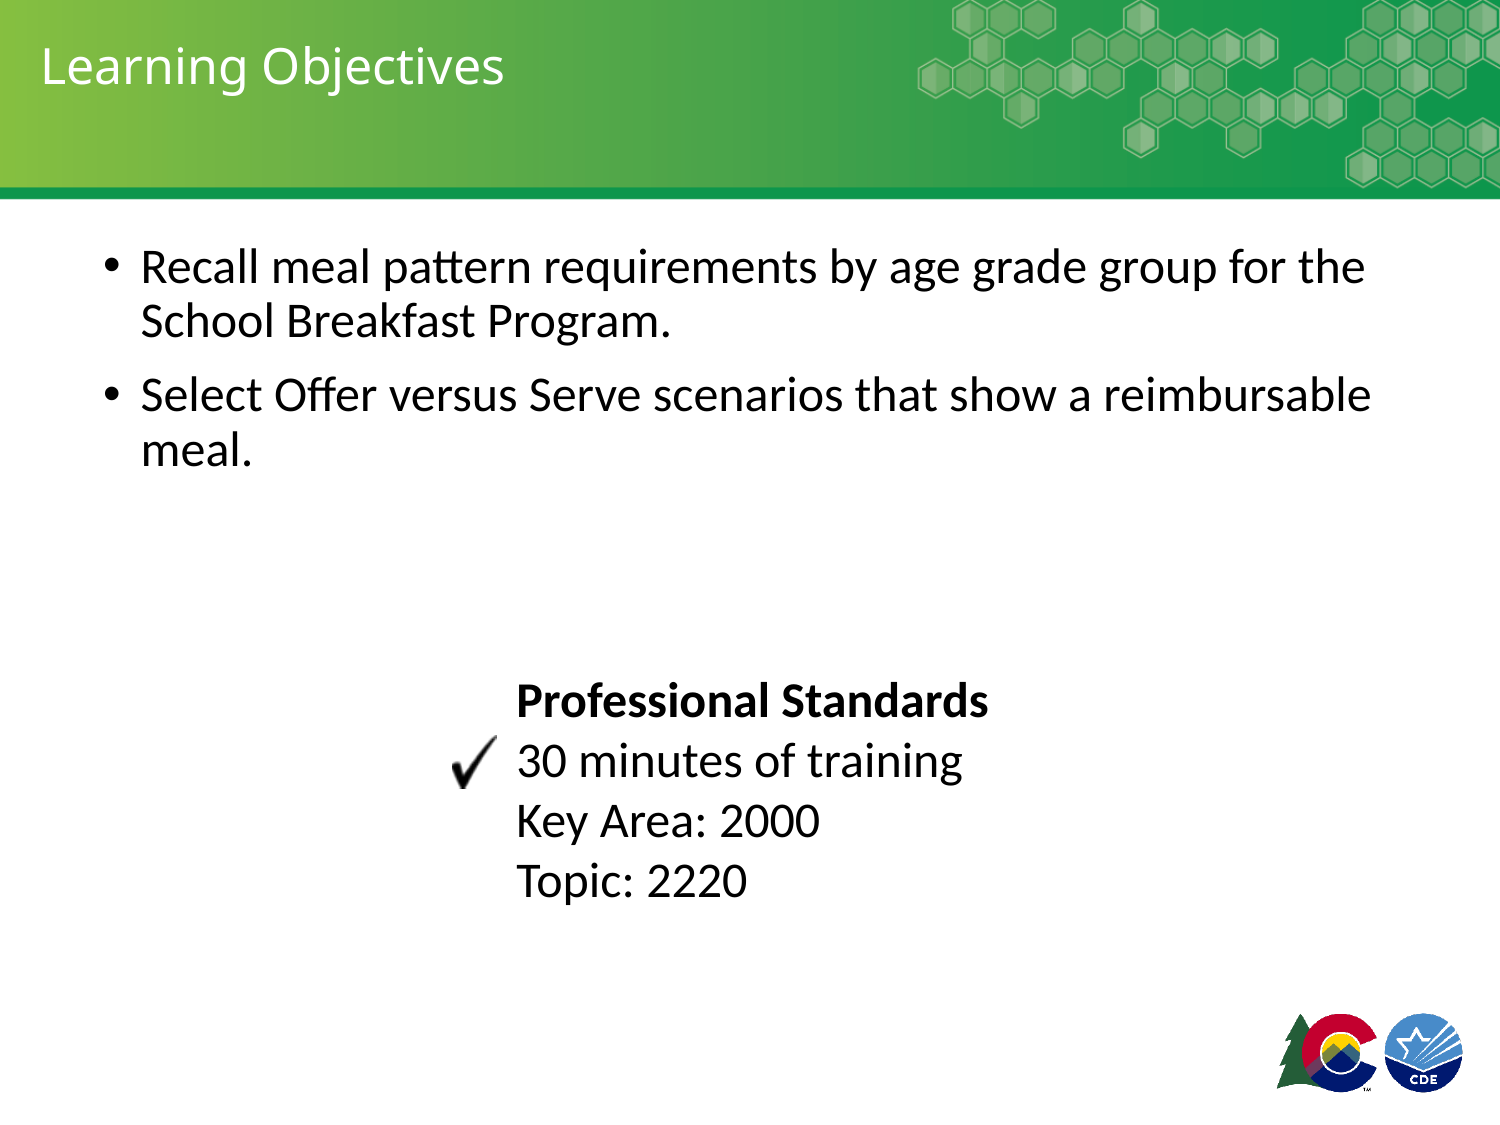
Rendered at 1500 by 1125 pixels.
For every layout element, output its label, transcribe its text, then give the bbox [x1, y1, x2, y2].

picture [452, 735, 497, 789]
title Learning Objectives [40, 41, 1038, 166]
list Recall meal pattern requirements by age grade group for the School Breakfast Program. Select Offer versus Serve scenarios that show a reimbursable meal. [103, 239, 1397, 1002]
picture [0, 0, 1500, 200]
picture [1275, 1012, 1463, 1093]
text_box Professional Standards 30 minutes of training Key Area: 2000 Topic: 2220 [501, 659, 1005, 915]
